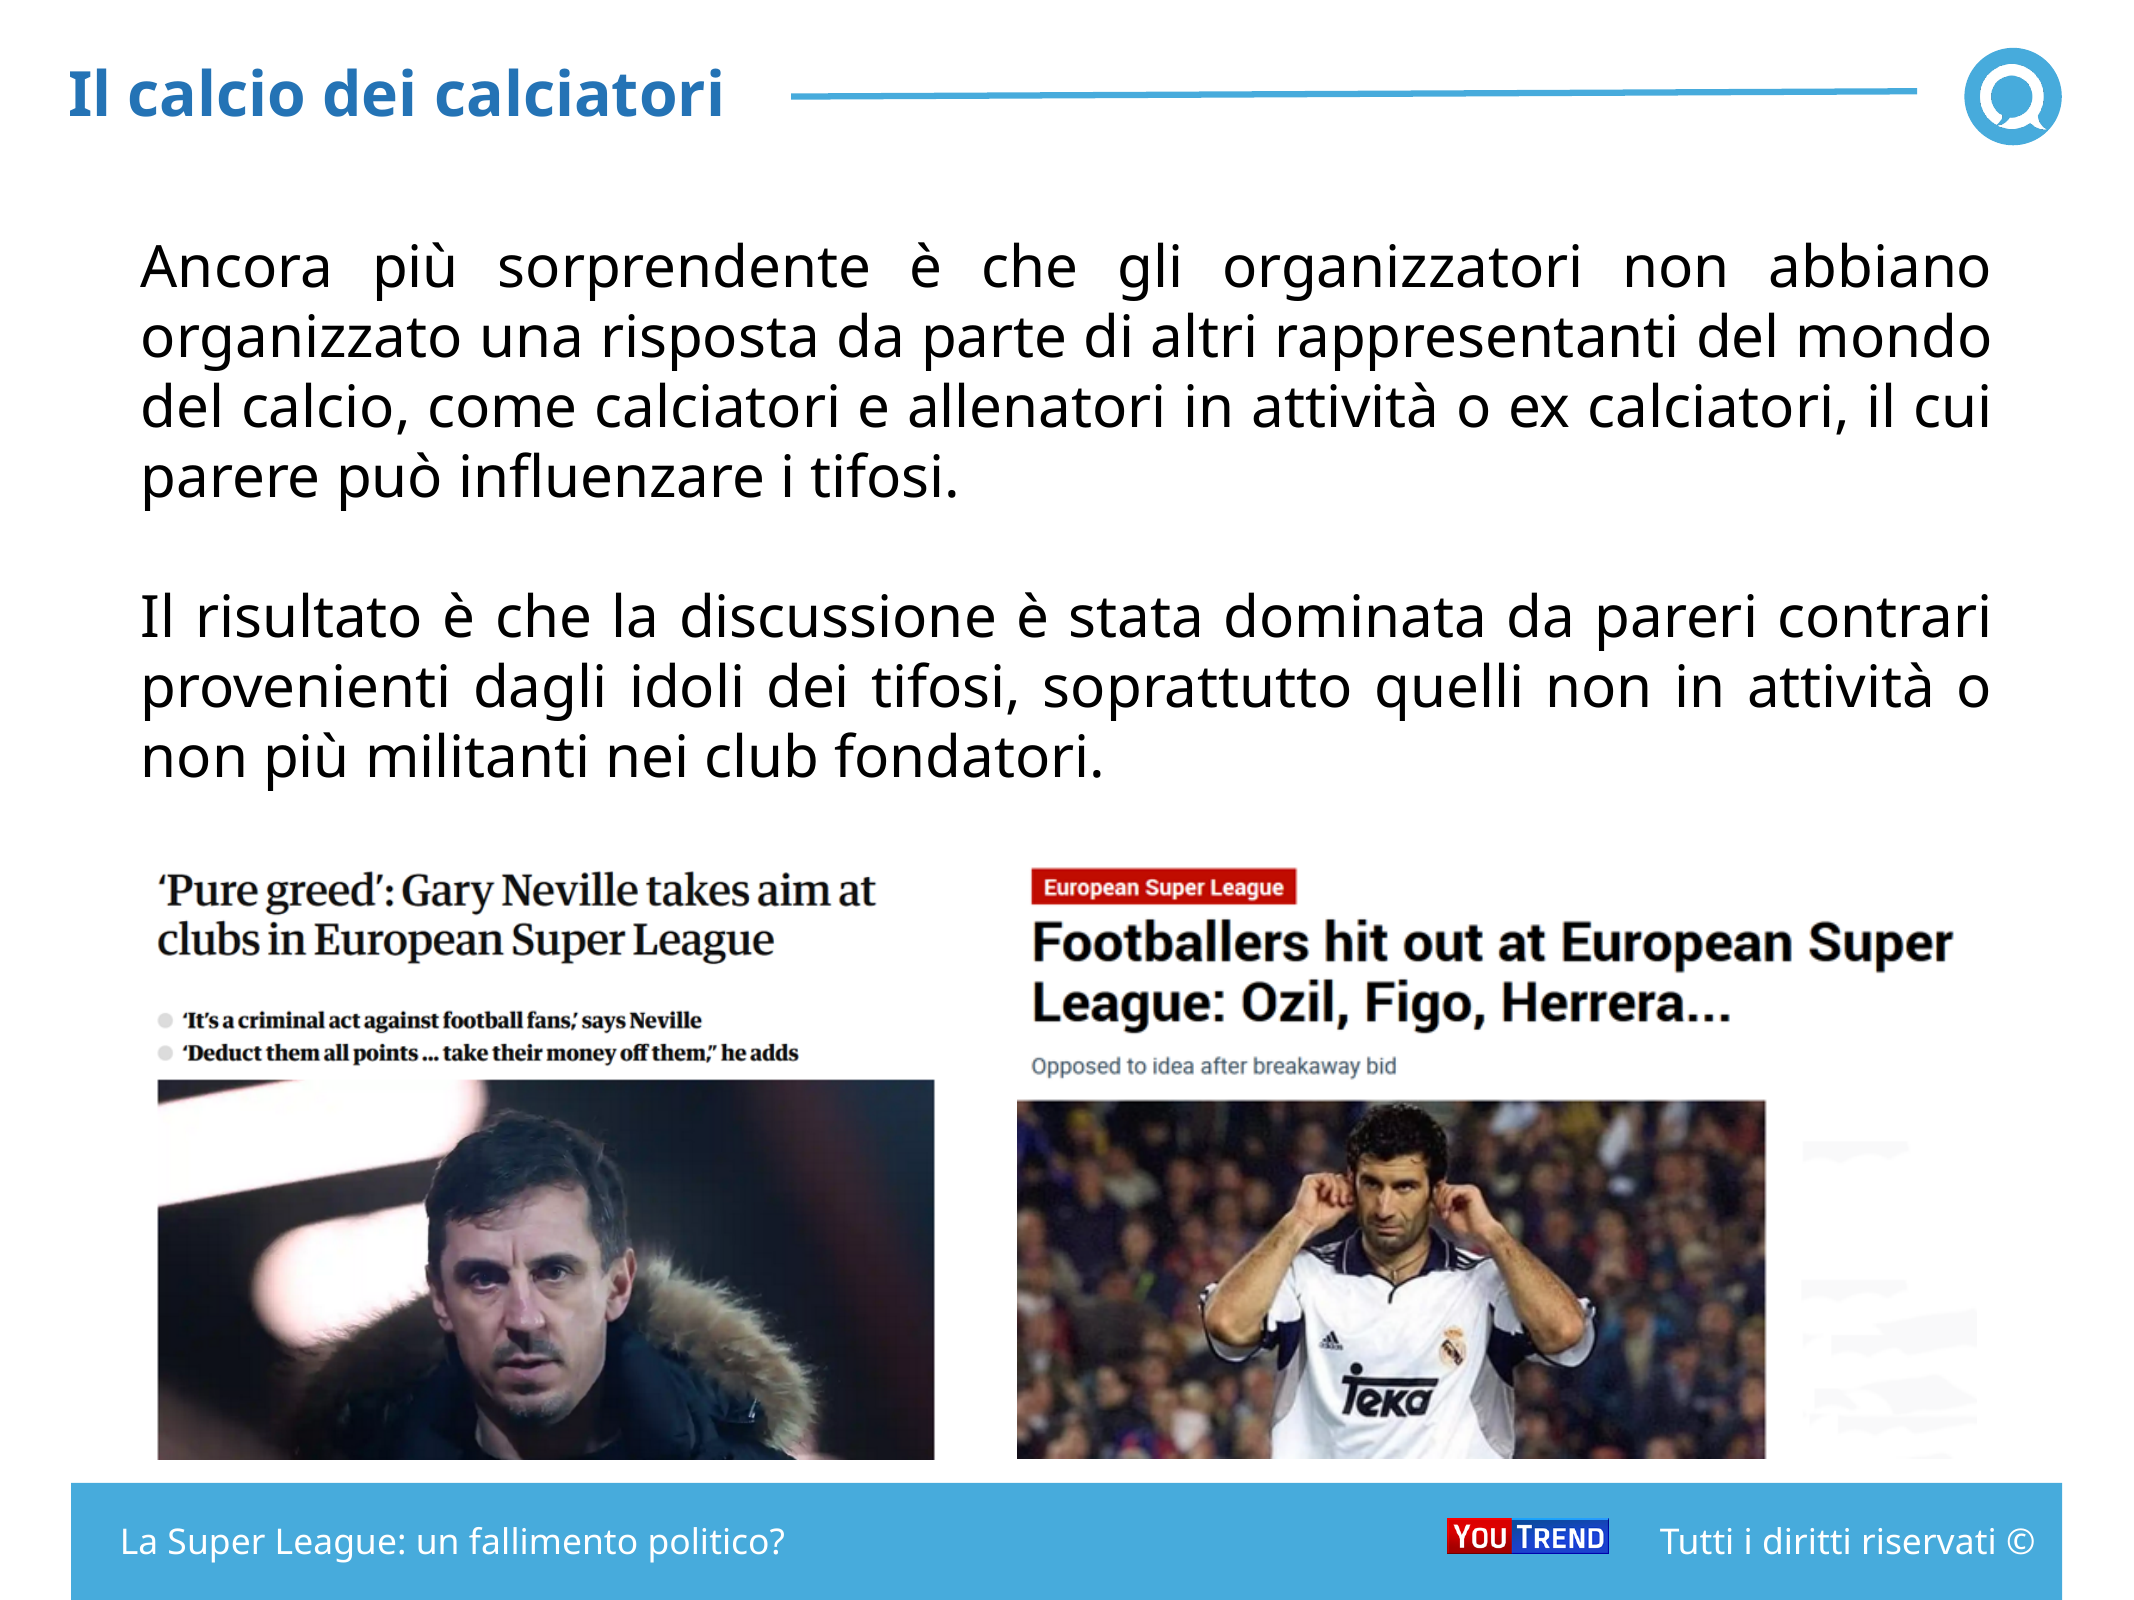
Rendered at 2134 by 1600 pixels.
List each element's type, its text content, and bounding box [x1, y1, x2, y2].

picture [1017, 858, 1977, 1459]
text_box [1964, 47, 2062, 146]
text_box Tutti i diritti riservati © [1651, 1515, 2044, 1571]
text_box Il calcio dei calciatori [59, 54, 1172, 139]
text_box Ancora più sorprendente è che gli organizzatori non abbiano organizzato una risposta da parte di altri rappresentanti del mondo del calcio, come calciatori e allenatori in attività o ex calciatori, il cui parere può influenzare i tifosi. Il risultato è che la discussione è stata dominata da pareri contrari provenienti dagli idoli dei tifosi, soprattutto quelli non in attività o non più militanti nei club fondatori. [133, 152, 2001, 797]
picture [149, 863, 942, 1461]
text_box La Super League: un fallimento politico? [111, 1515, 795, 1571]
picture [1447, 1518, 1609, 1555]
text_box [71, 1482, 2063, 1600]
